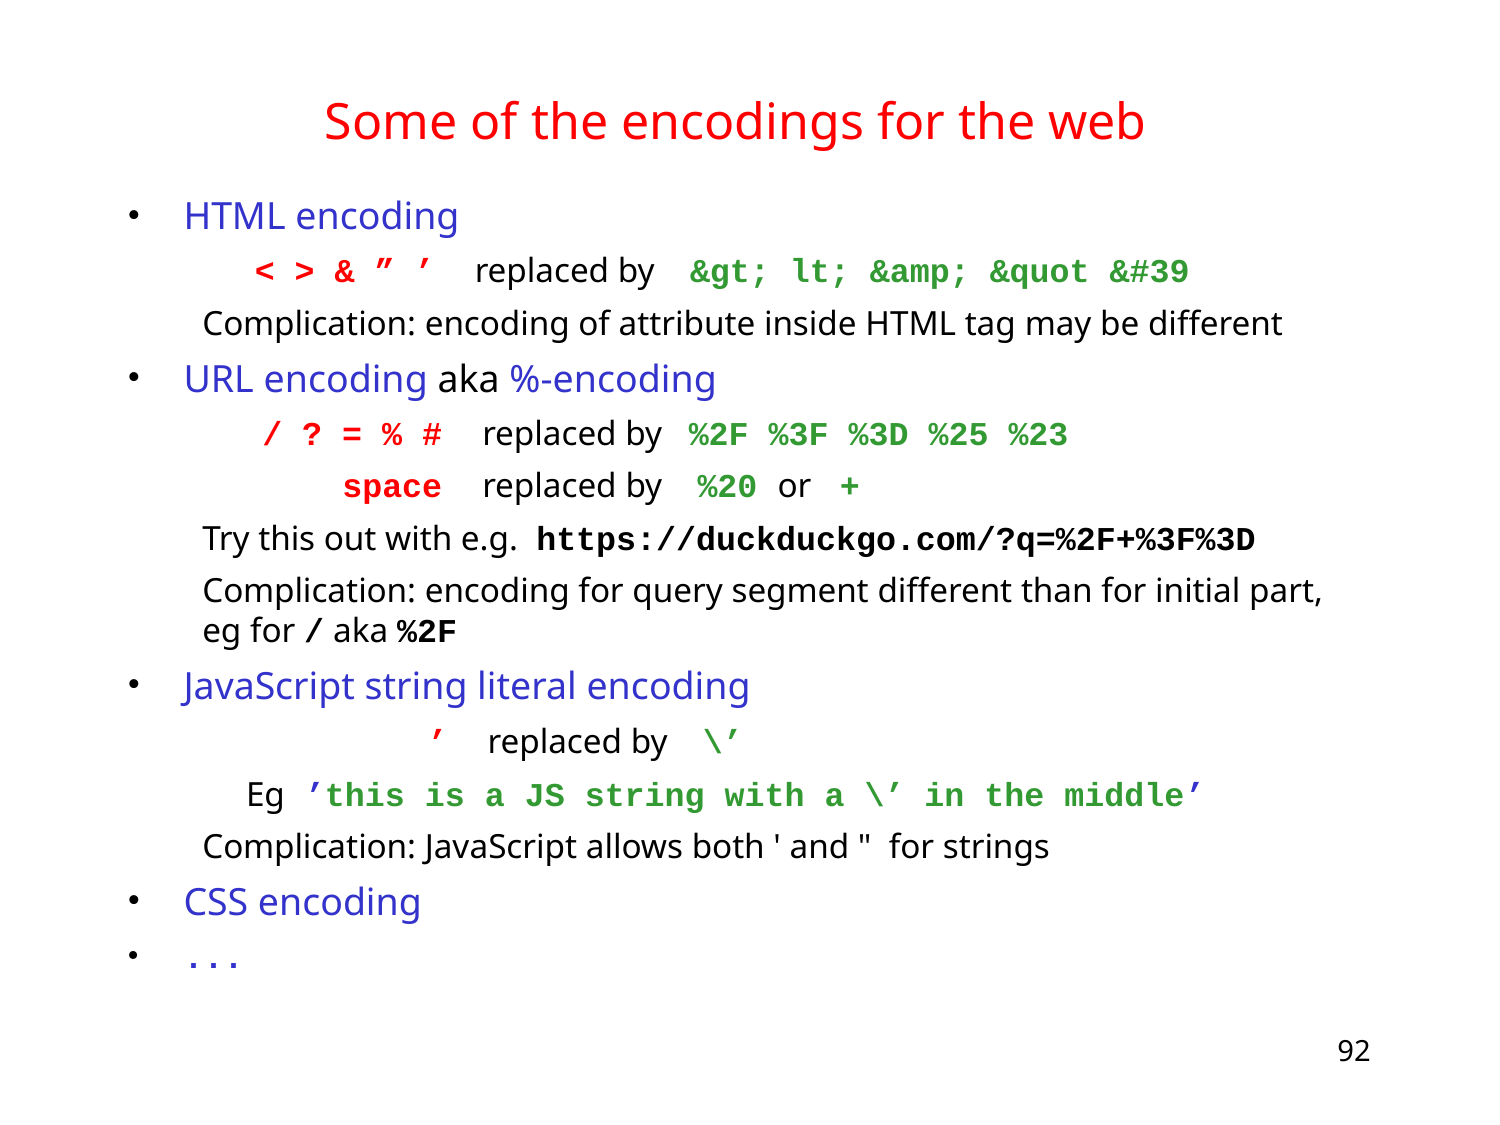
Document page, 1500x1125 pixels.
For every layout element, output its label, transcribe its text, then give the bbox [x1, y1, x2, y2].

title Some of the encodings for the web [112, 45, 1386, 184]
list HTML encoding < > & ” ’ replaced by &gt; lt; &amp; &quot &#39 Complication: encoding of attribute inside HTML tag may be different URL encoding aka %-encoding / ? = % # replaced by %2F %3F %3D %25 %23 space replaced by %20 or + Try this out with e.g. https://duckduckgo.com/?q=%2F+%3F%3D Complication: encoding for query segment different than for initial part, eg for / aka %2F JavaScript string literal encoding ’ replaced by \’ Eg ’this is a JS string with a \’ in the middle’ Complication: JavaScript allows both ' and " for strings CSS encoding ... [112, 184, 1386, 1035]
slide_number 92 [1074, 1024, 1386, 1099]
